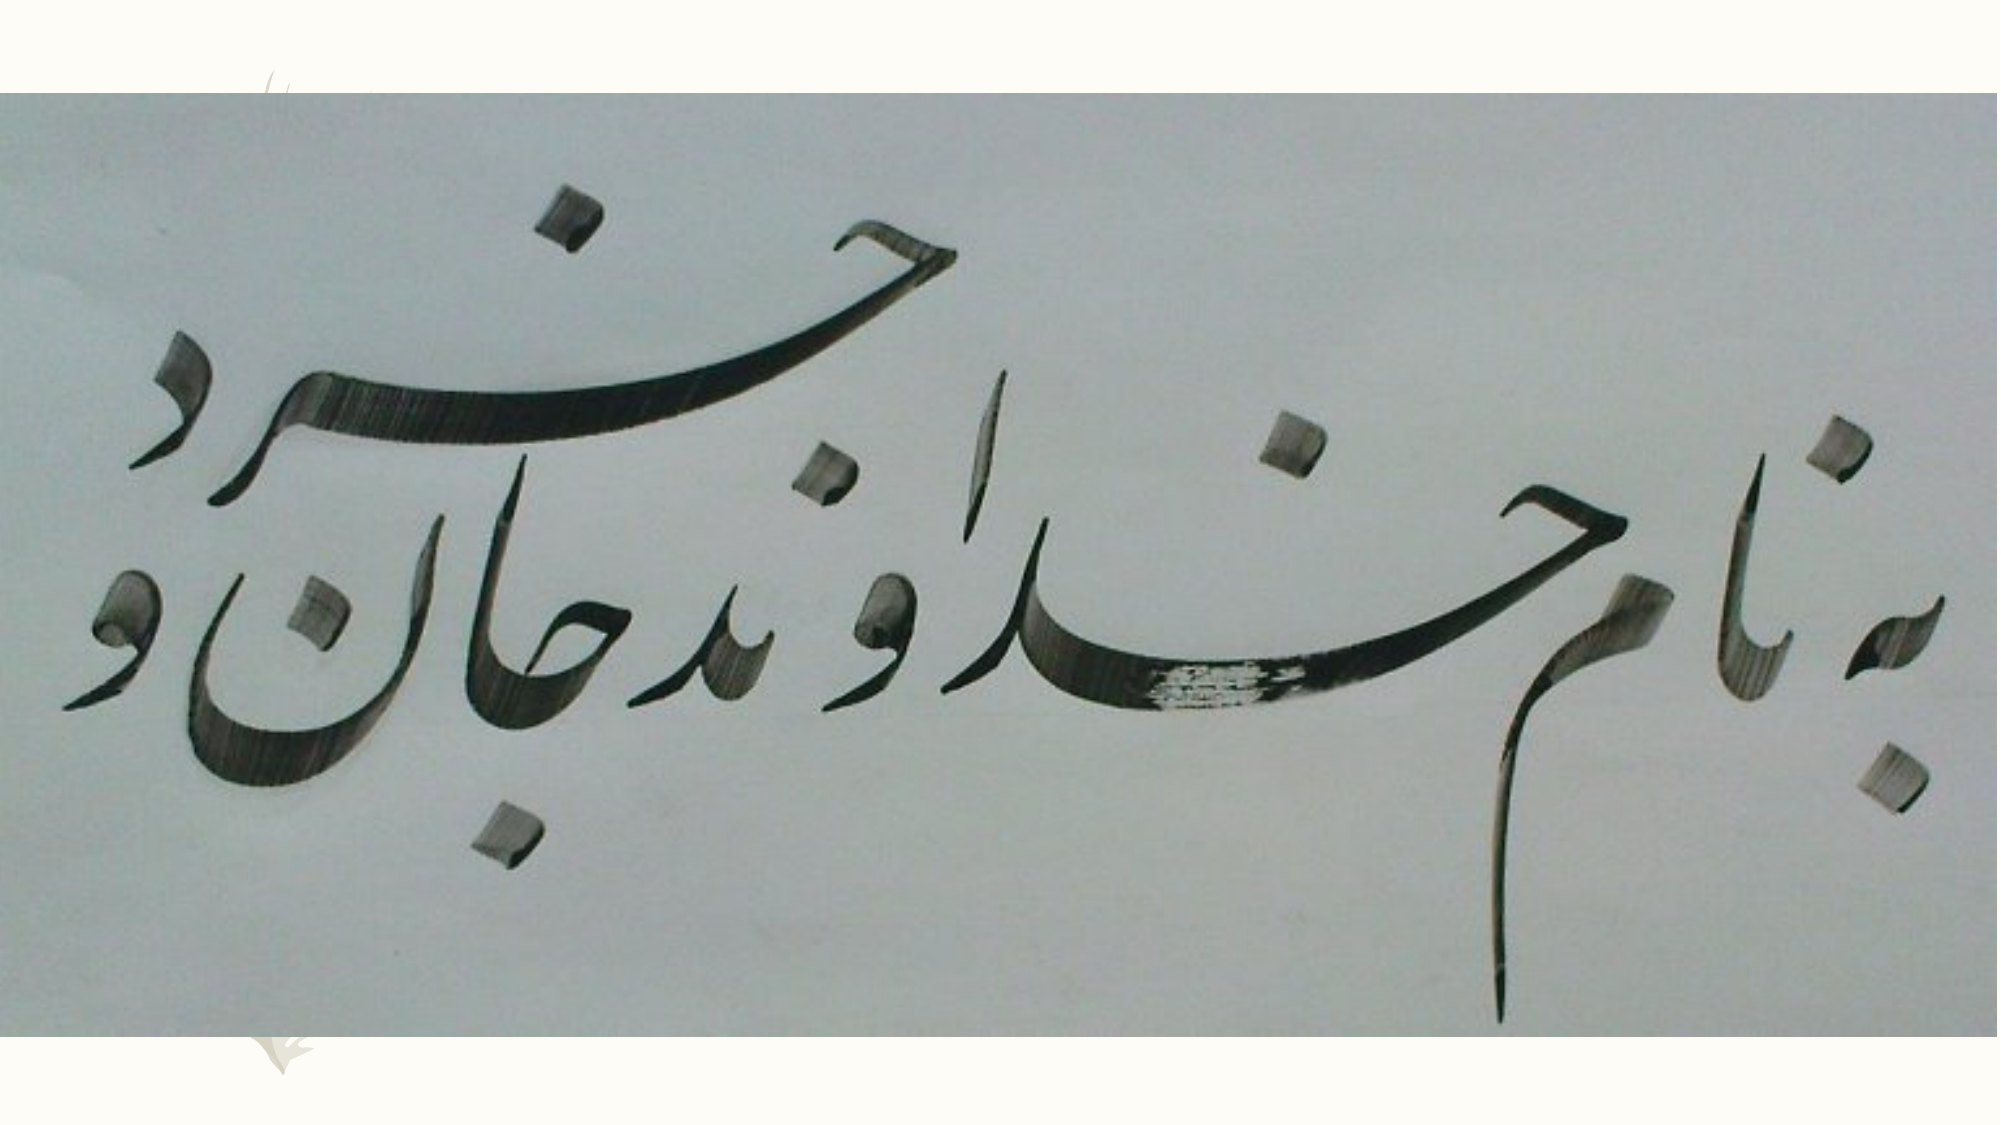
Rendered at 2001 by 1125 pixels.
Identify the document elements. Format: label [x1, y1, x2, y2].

list [0, 92, 1998, 1038]
